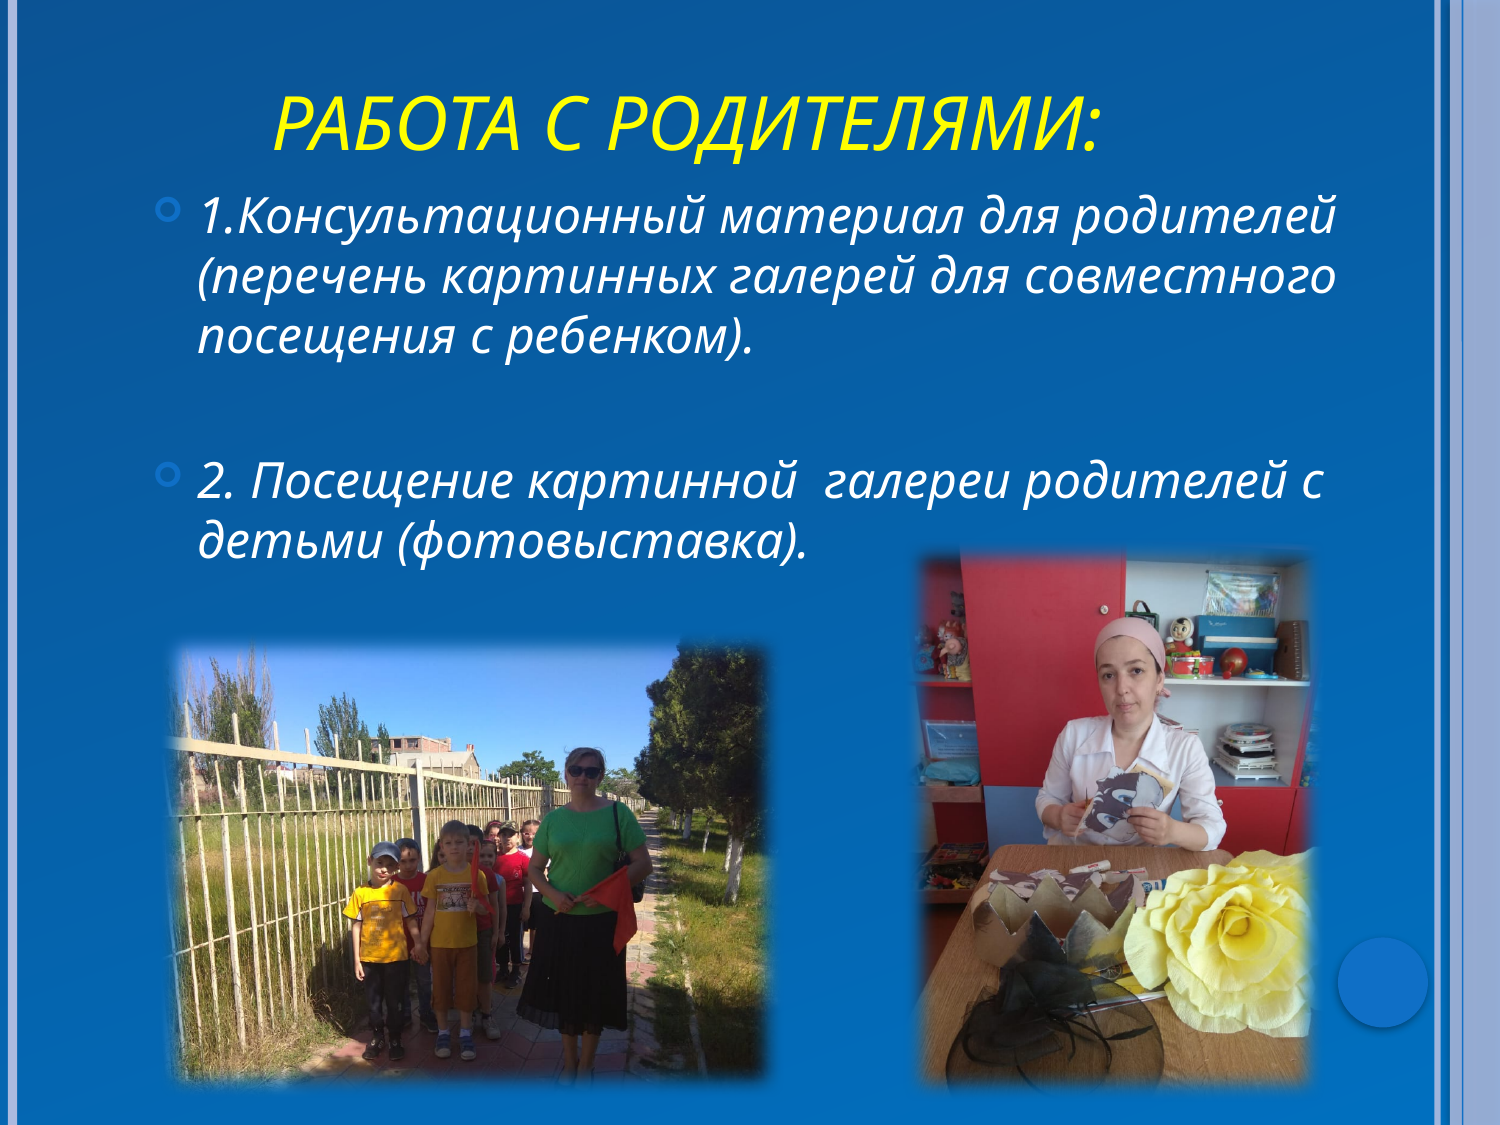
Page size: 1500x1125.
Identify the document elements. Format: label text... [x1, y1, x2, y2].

list 1.Консультационный материал для родителей (перечень картинных галерей для совместного посещения с ребенком). 2. Посещение картинной галереи родителей с детьми (фотовыставка). [137, 176, 1363, 619]
title Работа с родителями: [75, 45, 1300, 173]
picture [158, 629, 784, 1099]
picture [902, 538, 1326, 1102]
